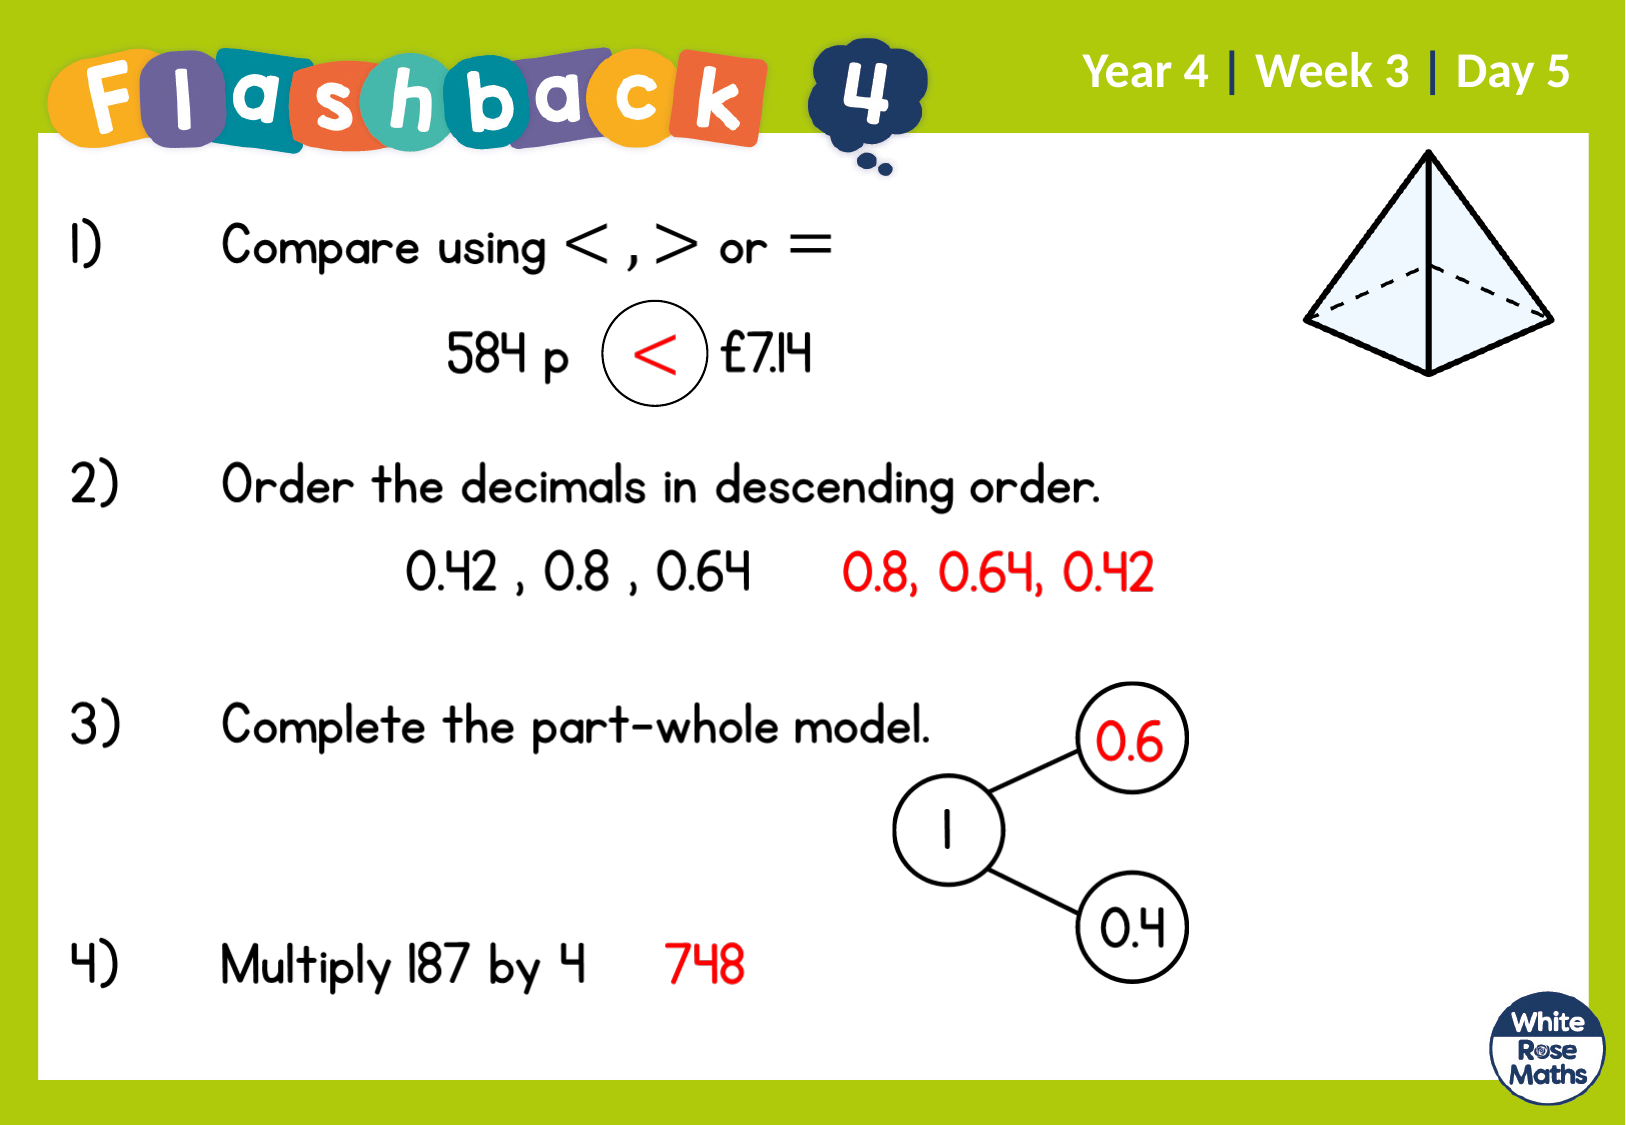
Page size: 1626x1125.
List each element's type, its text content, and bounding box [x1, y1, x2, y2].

picture [0, 0, 1626, 1125]
text_box Year 4 | Week 3 | Day 5 [991, 36, 1587, 108]
